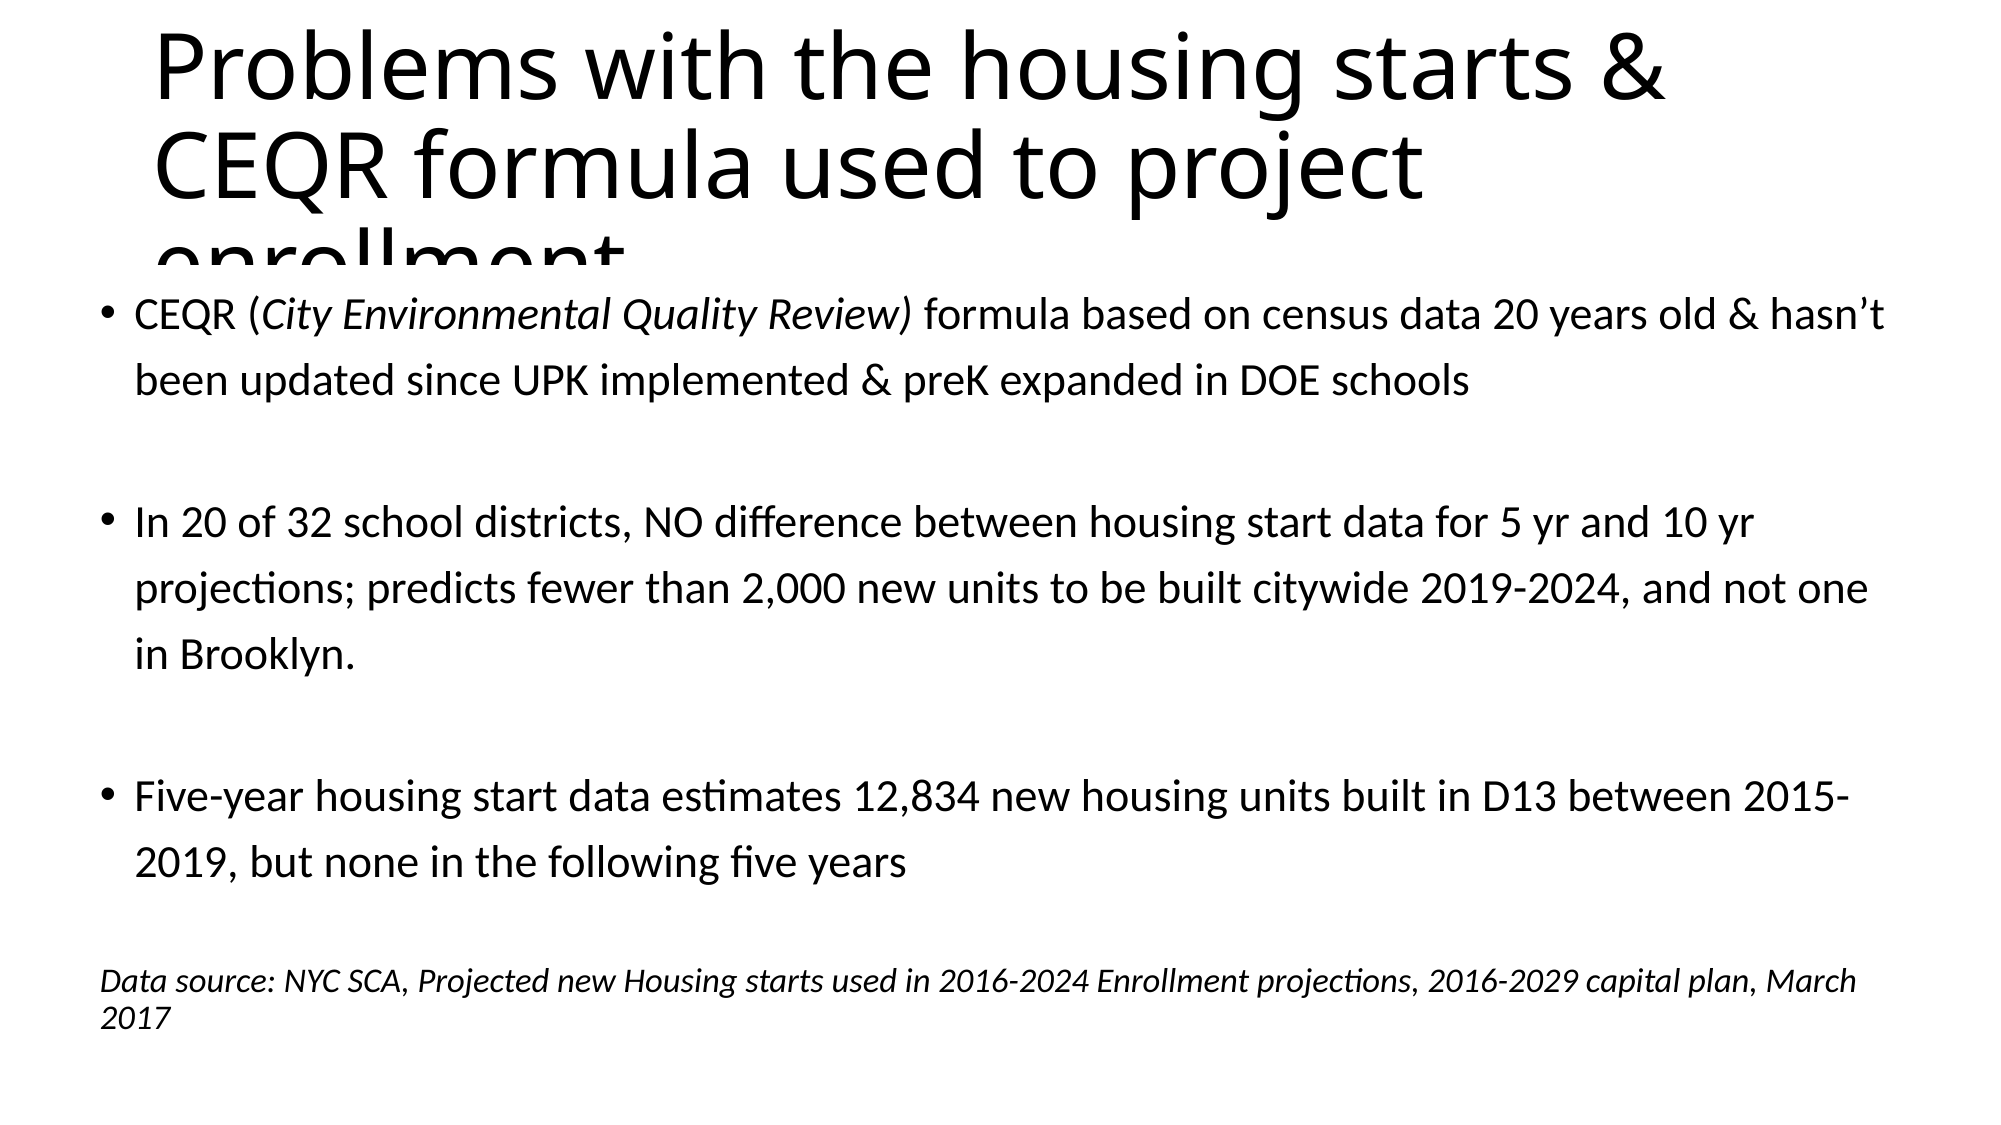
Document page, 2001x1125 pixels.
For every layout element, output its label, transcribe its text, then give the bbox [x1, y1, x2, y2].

list CEQR (City Environmental Quality Review) formula based on census data 20 years old & hasn’t been updated since UPK implemented & preK expanded in DOE schools In 20 of 32 school districts, NO difference between housing start data for 5 yr and 10 yr projections; predicts fewer than 2,000 new units to be built citywide 2019-2024, and not one in Brooklyn. Five-year housing start data estimates 12,834 new housing units built in D13 between 2015-2019, but none in the following five years Data source: NYC SCA, Projected new Housing starts used in 2016-2024 Enrollment projections, 2016-2029 capital plan, March 2017 [84, 265, 1915, 1066]
title Problems with the housing starts & CEQR formula used to project enrollment [137, 59, 1863, 265]
